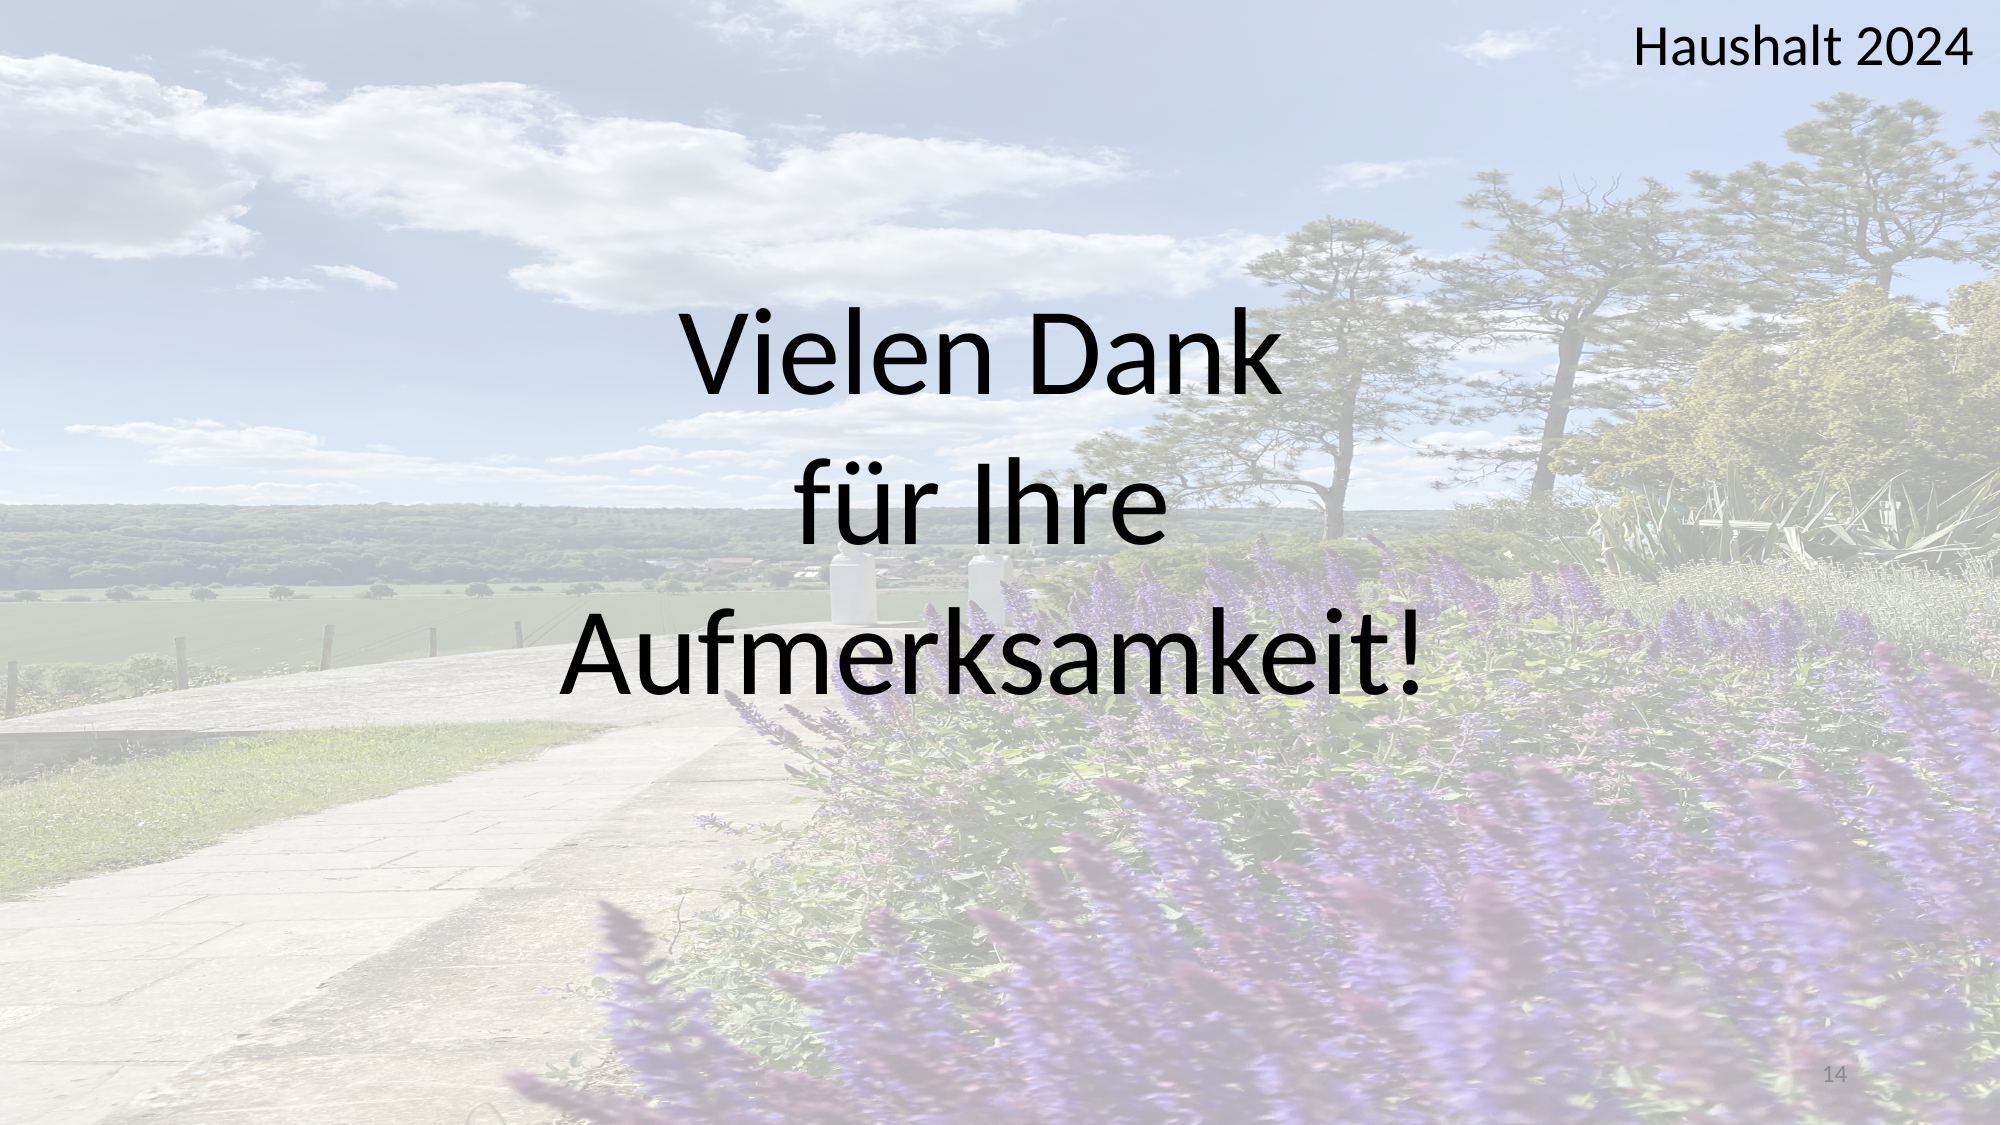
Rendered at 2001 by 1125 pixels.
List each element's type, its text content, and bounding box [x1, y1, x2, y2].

text_box Vielen Dank für Ihre Aufmerksamkeit! [16, 261, 1976, 877]
slide_number 14 [1412, 1042, 1863, 1103]
